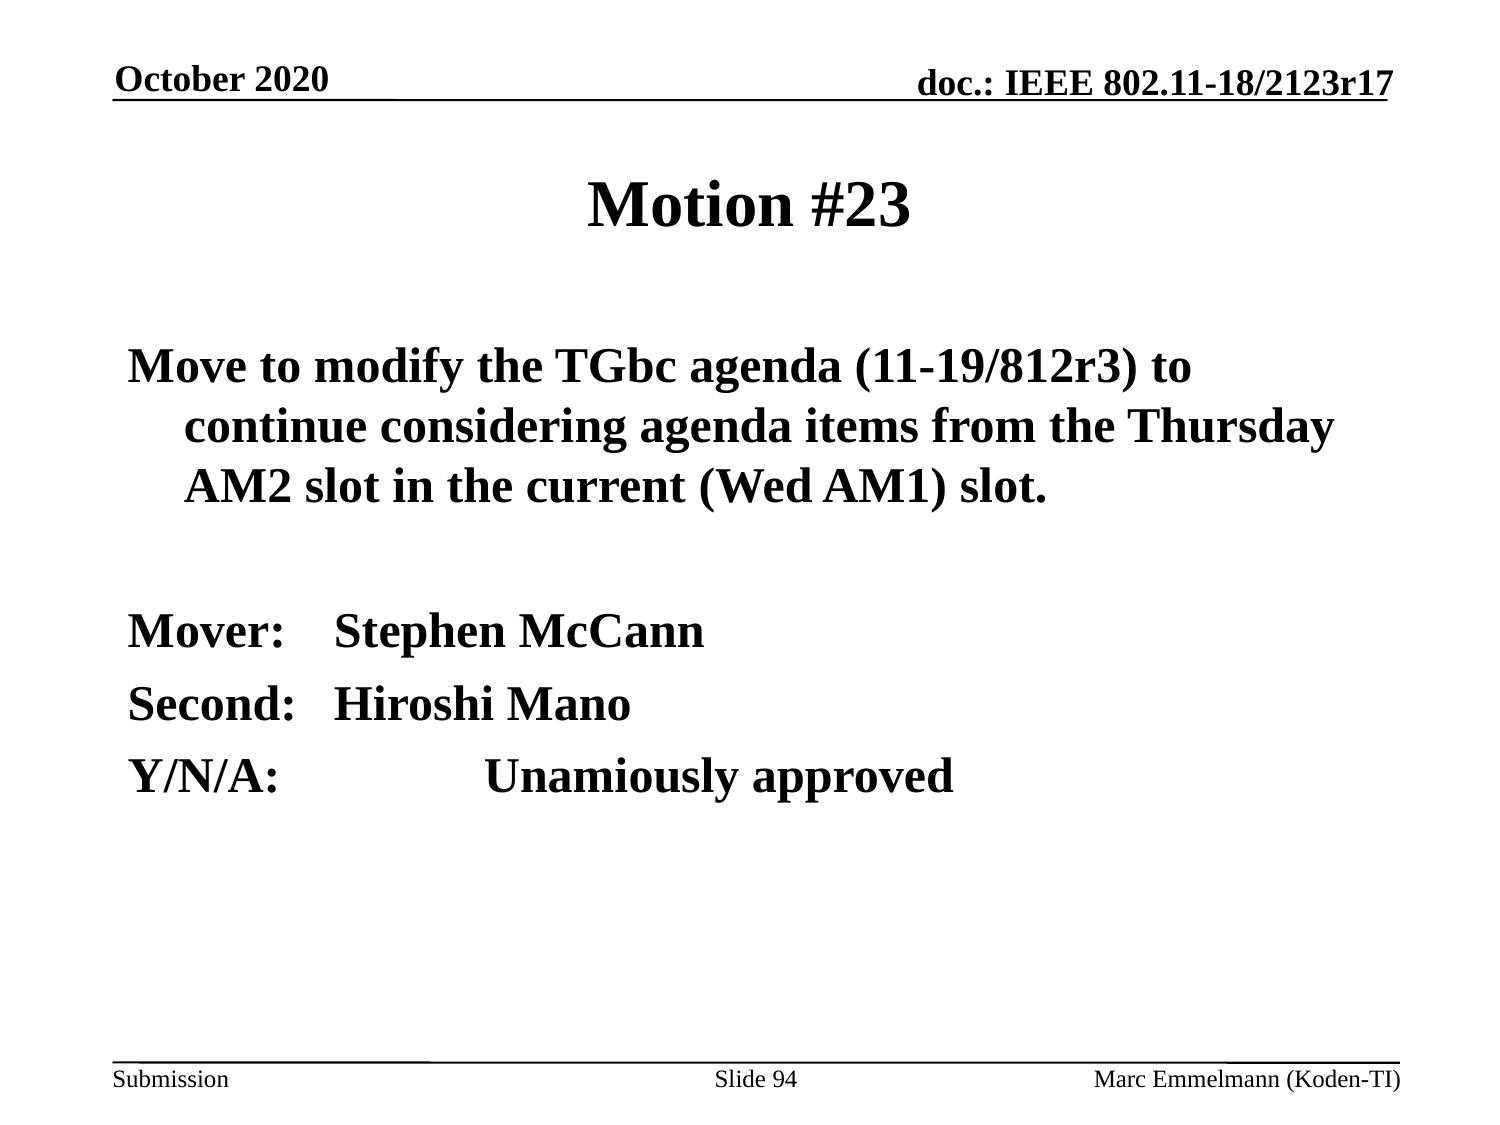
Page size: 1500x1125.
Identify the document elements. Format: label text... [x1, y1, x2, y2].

slide_number Slide 94 [712, 1061, 800, 1123]
list Move to modify the TGbc agenda (11-19/812r3) to continue considering agenda items from the Thursday AM2 slot in the current (Wed AM1) slot. Mover: Stephen McCann Second: Hiroshi Mano Y/N/A: Unamiously approved [112, 324, 1388, 1000]
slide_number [114, 54, 423, 100]
title Motion #23 [112, 112, 1388, 288]
footer Marc Emmelmann (Koden-TI) [878, 1061, 1402, 1093]
